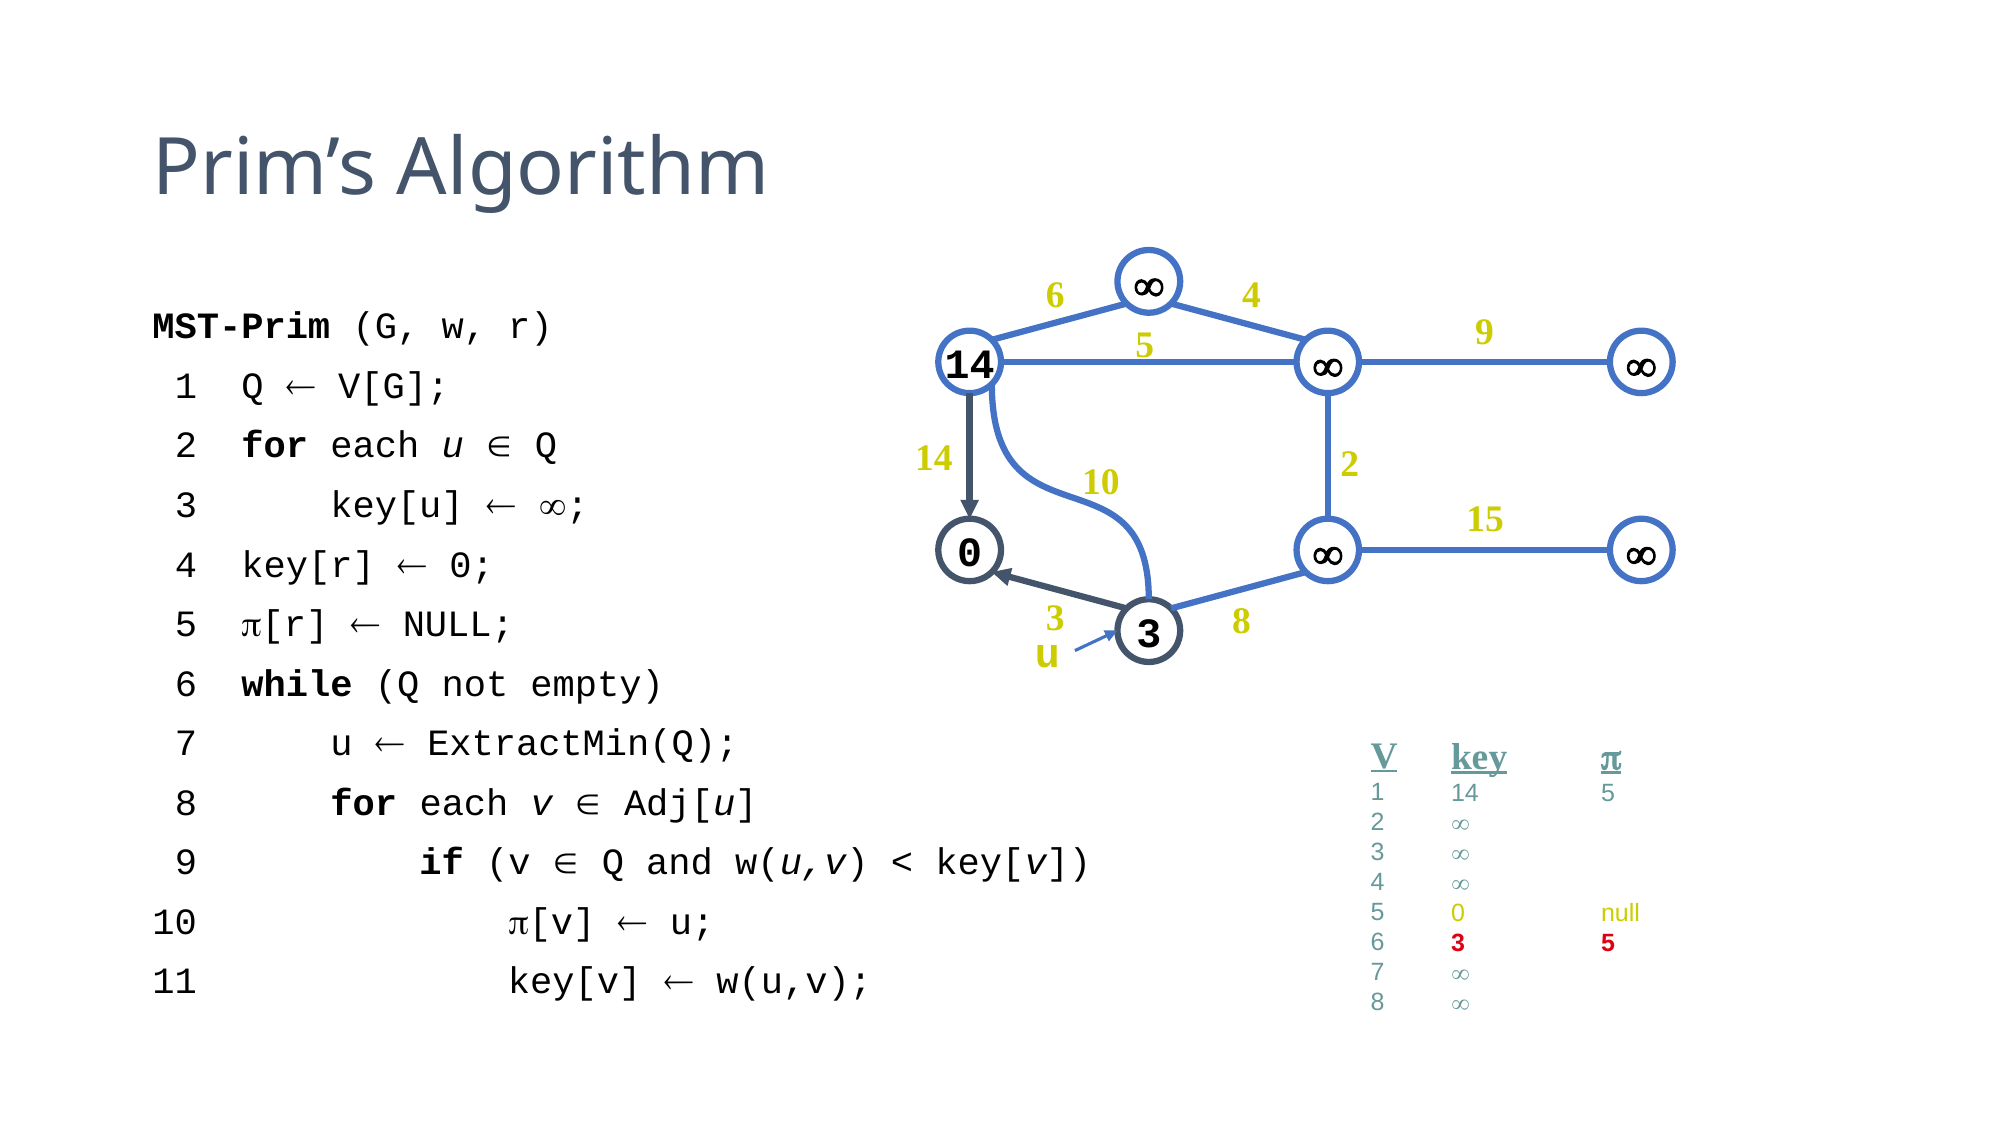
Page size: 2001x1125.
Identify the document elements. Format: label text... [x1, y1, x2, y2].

text_box V 1 2 3 4 5 6 7 8 [1355, 723, 1424, 1023]
text_box 5 [1120, 312, 1169, 361]
text_box key p 14 5    0 null 3 5   [1436, 724, 1723, 1024]
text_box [991, 574, 1127, 607]
text_box 2 [1328, 431, 1375, 491]
text_box 15 [1451, 486, 1519, 546]
text_box 0 [938, 519, 992, 582]
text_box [1170, 574, 1306, 607]
text_box 4 [1227, 262, 1276, 305]
text_box 9 [1460, 299, 1509, 360]
text_box u [1019, 618, 1075, 683]
text_box  [1296, 518, 1359, 582]
text_box  [1610, 330, 1673, 394]
text_box 14 [900, 425, 964, 486]
text_box 8 [1217, 607, 1266, 648]
list MST-Prim (G, w, r) 1 Q ¬ V[G]; 2 for each u  Q 3 key[u] ¬ ; 4 key[r] ¬ 0; 5 p[r] ¬ NULL; 6 while (Q not empty) 7 u ¬ ExtractMin(Q); 8 for each v  Adj[u] 9 if (v  Q and w(u,v) < key[v]) 10 p[v] ¬ u; 11 key[v] ¬ w(u,v); [137, 299, 1863, 1014]
text_box 3 [1117, 599, 1181, 663]
title Prim’s Algorithm [137, 59, 1863, 278]
text_box 3 [1030, 607, 1080, 630]
text_box  [1296, 330, 1359, 393]
text_box 14 [938, 330, 1001, 393]
text_box  [1610, 518, 1673, 582]
text_box  [1117, 249, 1181, 312]
text_box 5 [1120, 363, 1169, 373]
text_box 6 [1030, 262, 1080, 305]
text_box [991, 305, 1127, 338]
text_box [1074, 630, 1115, 651]
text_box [1170, 305, 1306, 338]
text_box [964, 413, 1176, 571]
